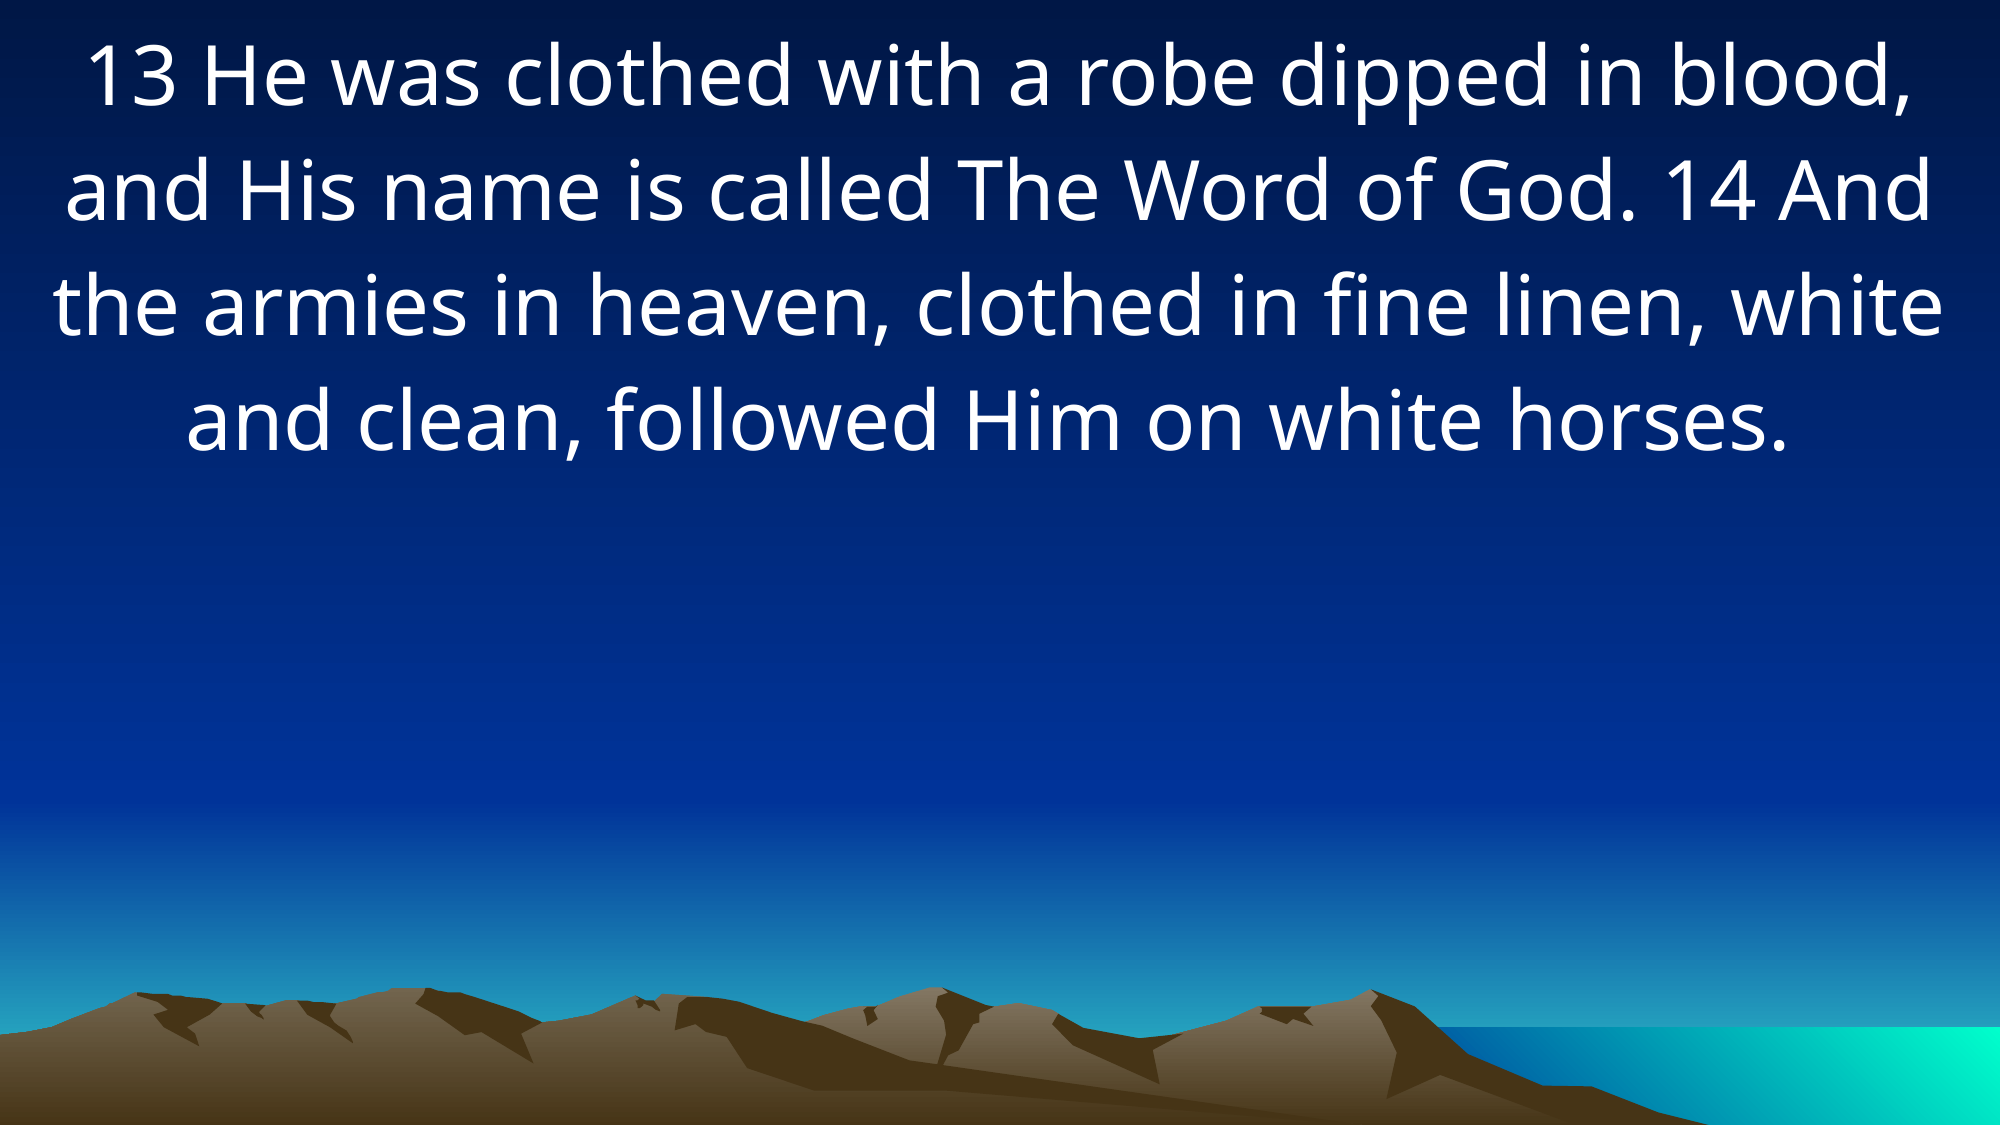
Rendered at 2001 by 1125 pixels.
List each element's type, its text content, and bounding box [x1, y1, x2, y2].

text_box 13 He was clothed with a robe dipped in blood, and His name is called The Word of God. 14 And the armies in heaven, clothed in fine linen, white and clean, followed Him on white horses. [24, 0, 1975, 825]
